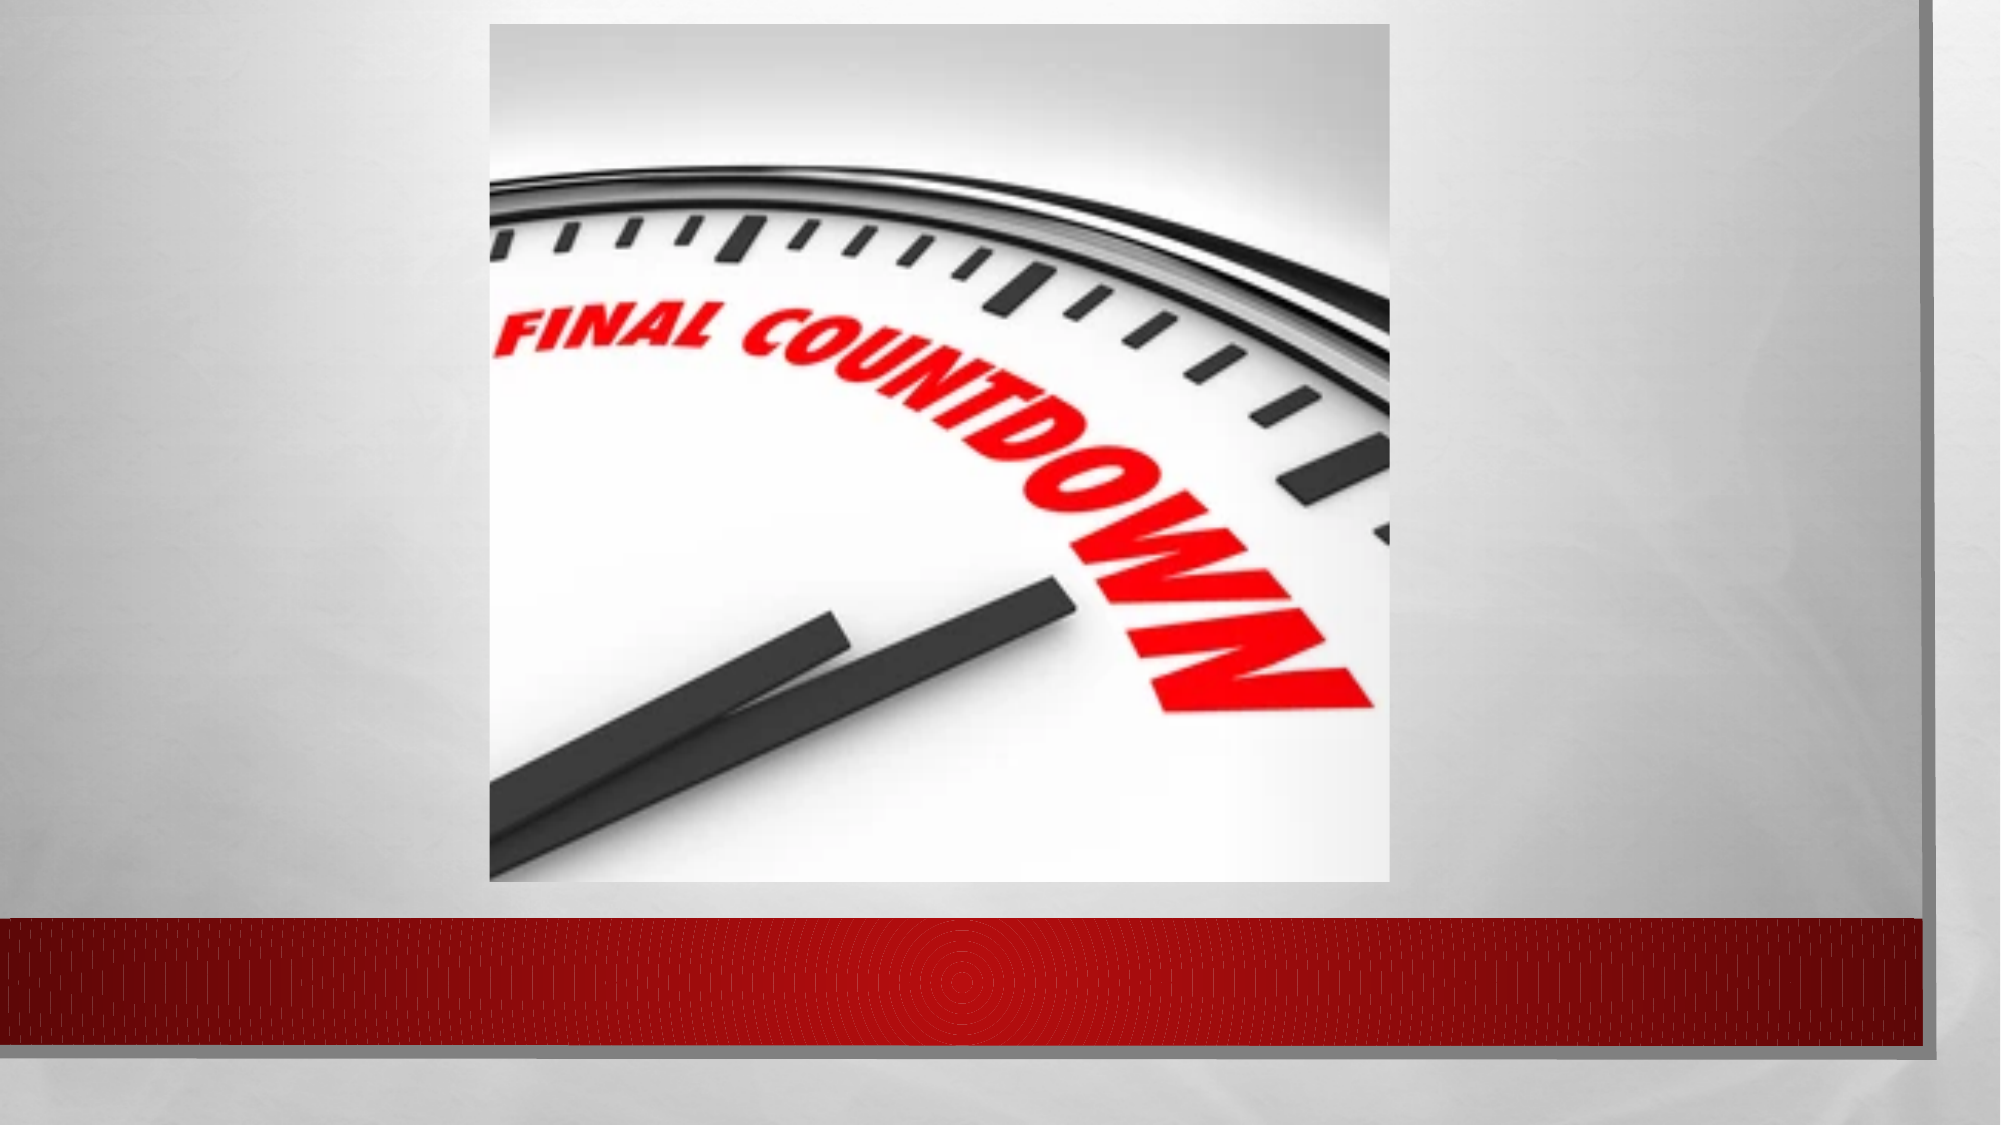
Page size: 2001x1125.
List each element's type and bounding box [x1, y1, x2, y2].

picture [489, 24, 1390, 883]
text_box [0, 0, 1966, 1091]
picture [0, 0, 2000, 1125]
